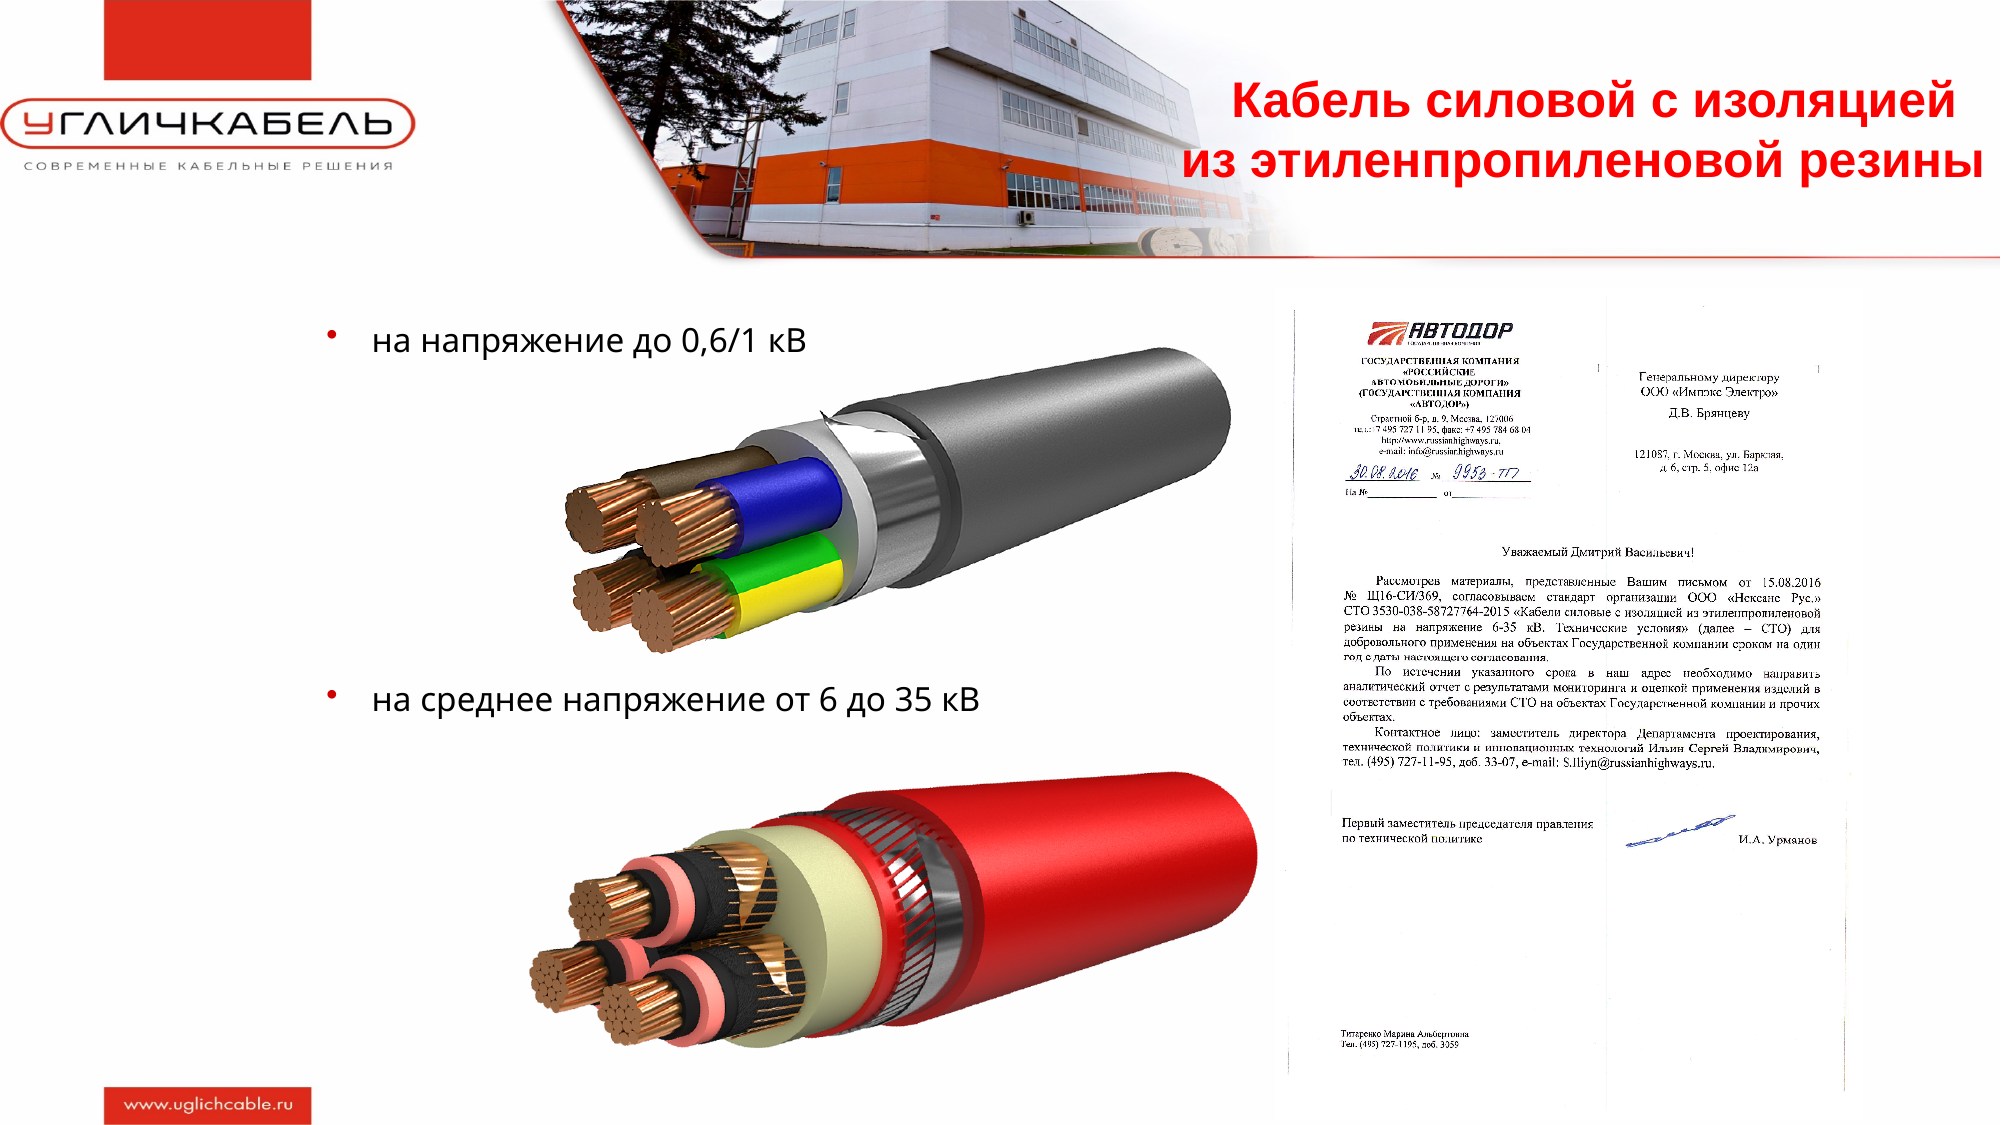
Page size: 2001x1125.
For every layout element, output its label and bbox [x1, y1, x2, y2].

text_box [1274, 287, 1863, 1120]
picture [479, 305, 1275, 1125]
list [0, 0, 2000, 1125]
